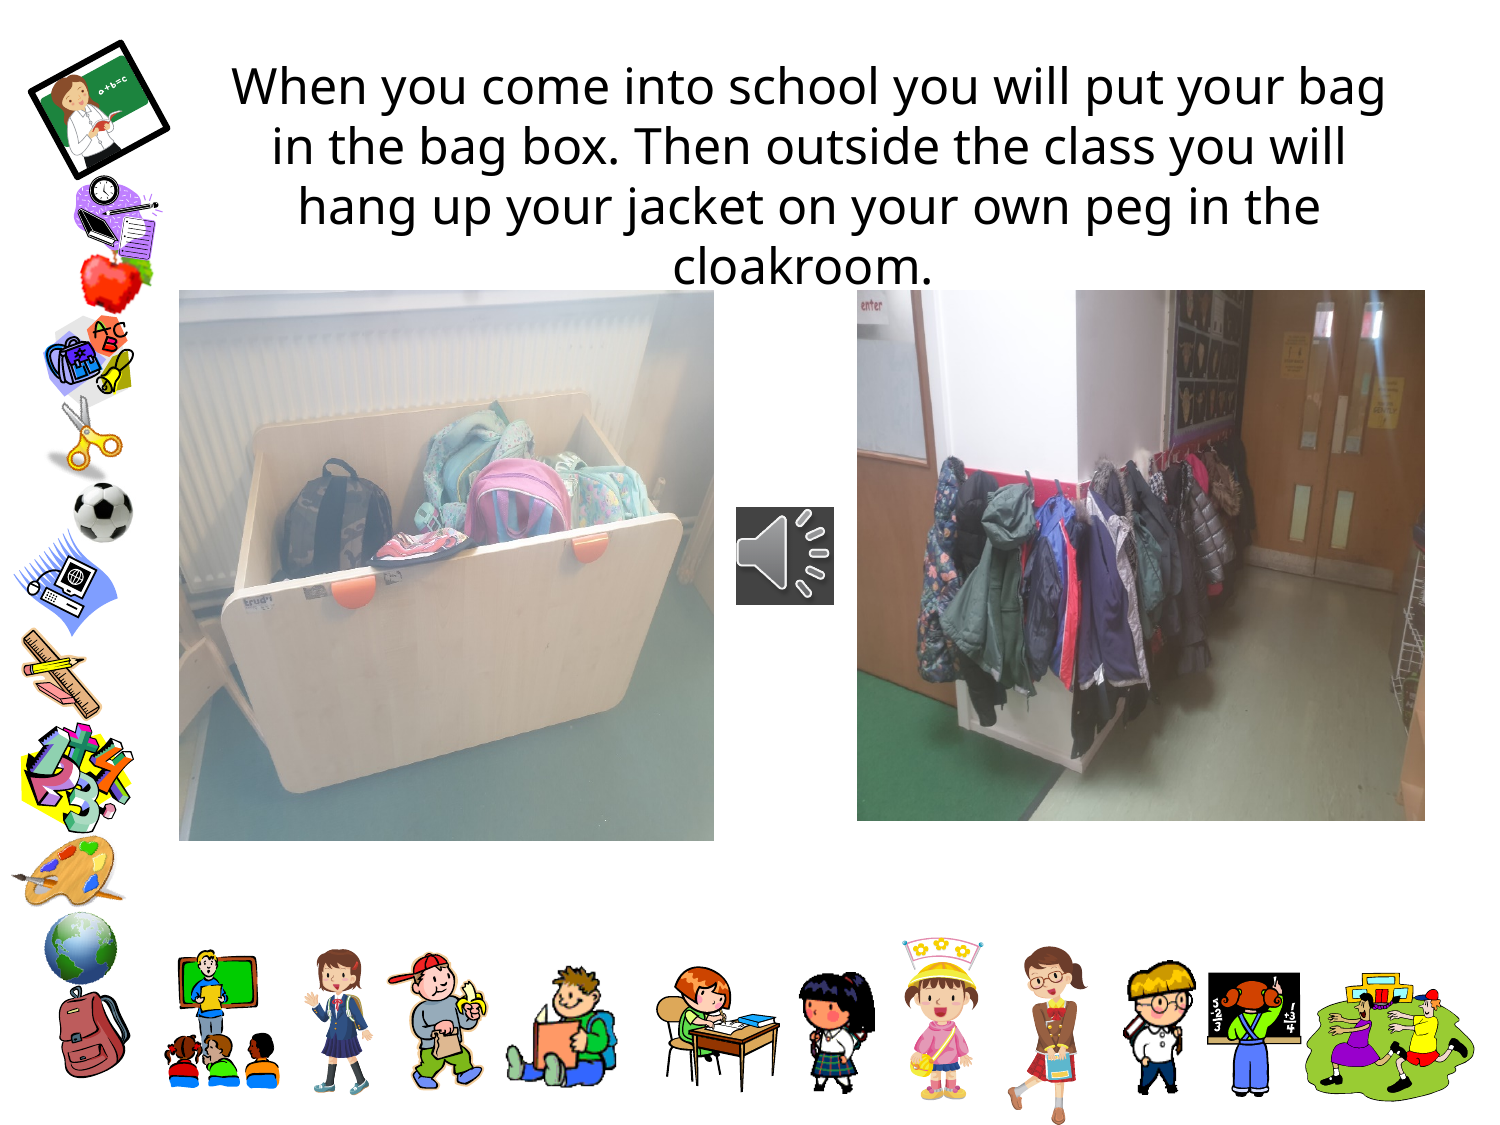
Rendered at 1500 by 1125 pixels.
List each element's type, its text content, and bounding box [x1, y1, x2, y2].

picture [304, 948, 374, 1096]
picture [784, 972, 891, 1094]
picture [163, 948, 280, 1091]
picture [179, 290, 714, 842]
picture [386, 948, 492, 1093]
picture [734, 505, 836, 607]
picture [6, 645, 115, 703]
picture [902, 937, 984, 1101]
picture [1, 723, 138, 1077]
picture [15, 180, 166, 630]
picture [1304, 972, 1475, 1102]
picture [50, 63, 148, 156]
picture [655, 960, 781, 1093]
picture [856, 290, 1426, 822]
picture [1007, 946, 1089, 1125]
picture [1101, 960, 1302, 1098]
list When you come into school you will put your bag in the bag box. Then outside the class you will hang up your jacket on your own peg in the cloakroom. [194, 46, 1425, 950]
picture [503, 960, 622, 1091]
